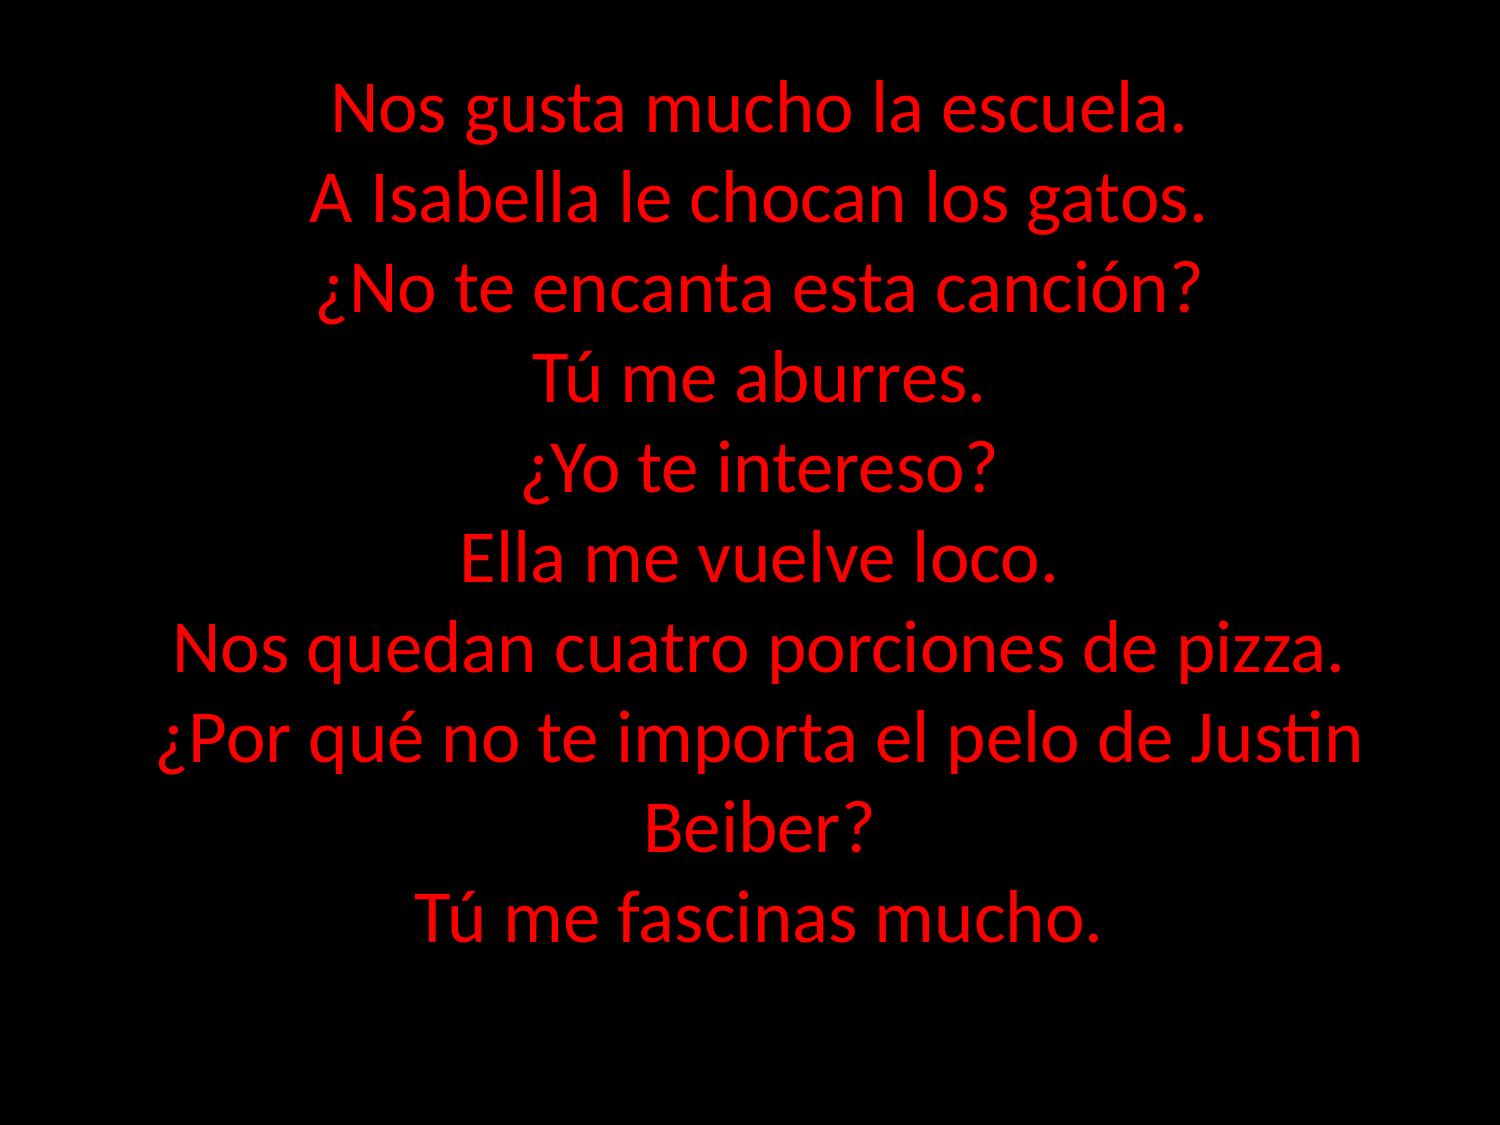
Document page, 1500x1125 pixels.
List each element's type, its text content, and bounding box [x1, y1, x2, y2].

text_box Nos gusta mucho la escuela. A Isabella le chocan los gatos. ¿No te encanta esta canción? Tú me aburres. ¿Yo te intereso? Ella me vuelve loco. Nos quedan cuatro porciones de pizza. ¿Por qué no te importa el pelo de Justin Beiber? Tú me fascinas mucho. [52, 49, 1467, 965]
